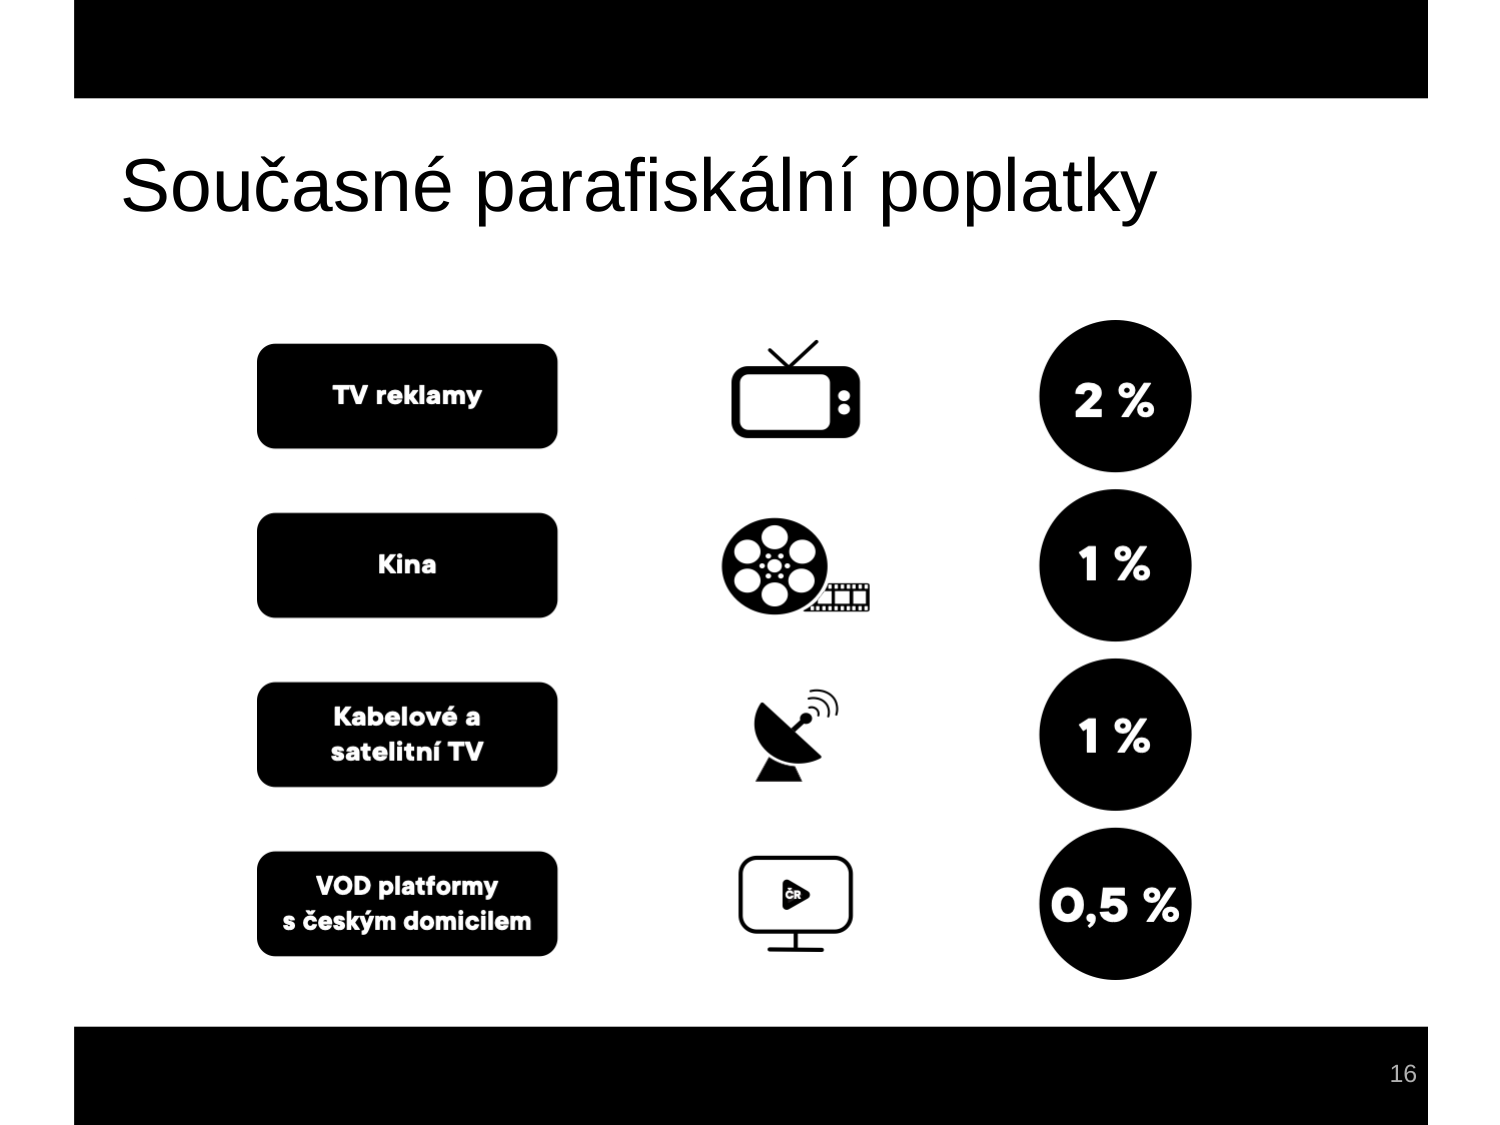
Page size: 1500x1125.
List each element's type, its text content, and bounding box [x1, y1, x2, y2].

list Současné parafiskální poplatky [105, 128, 1360, 293]
slide_number 16 [1380, 738, 1425, 1125]
picture [0, 0, 1500, 1125]
